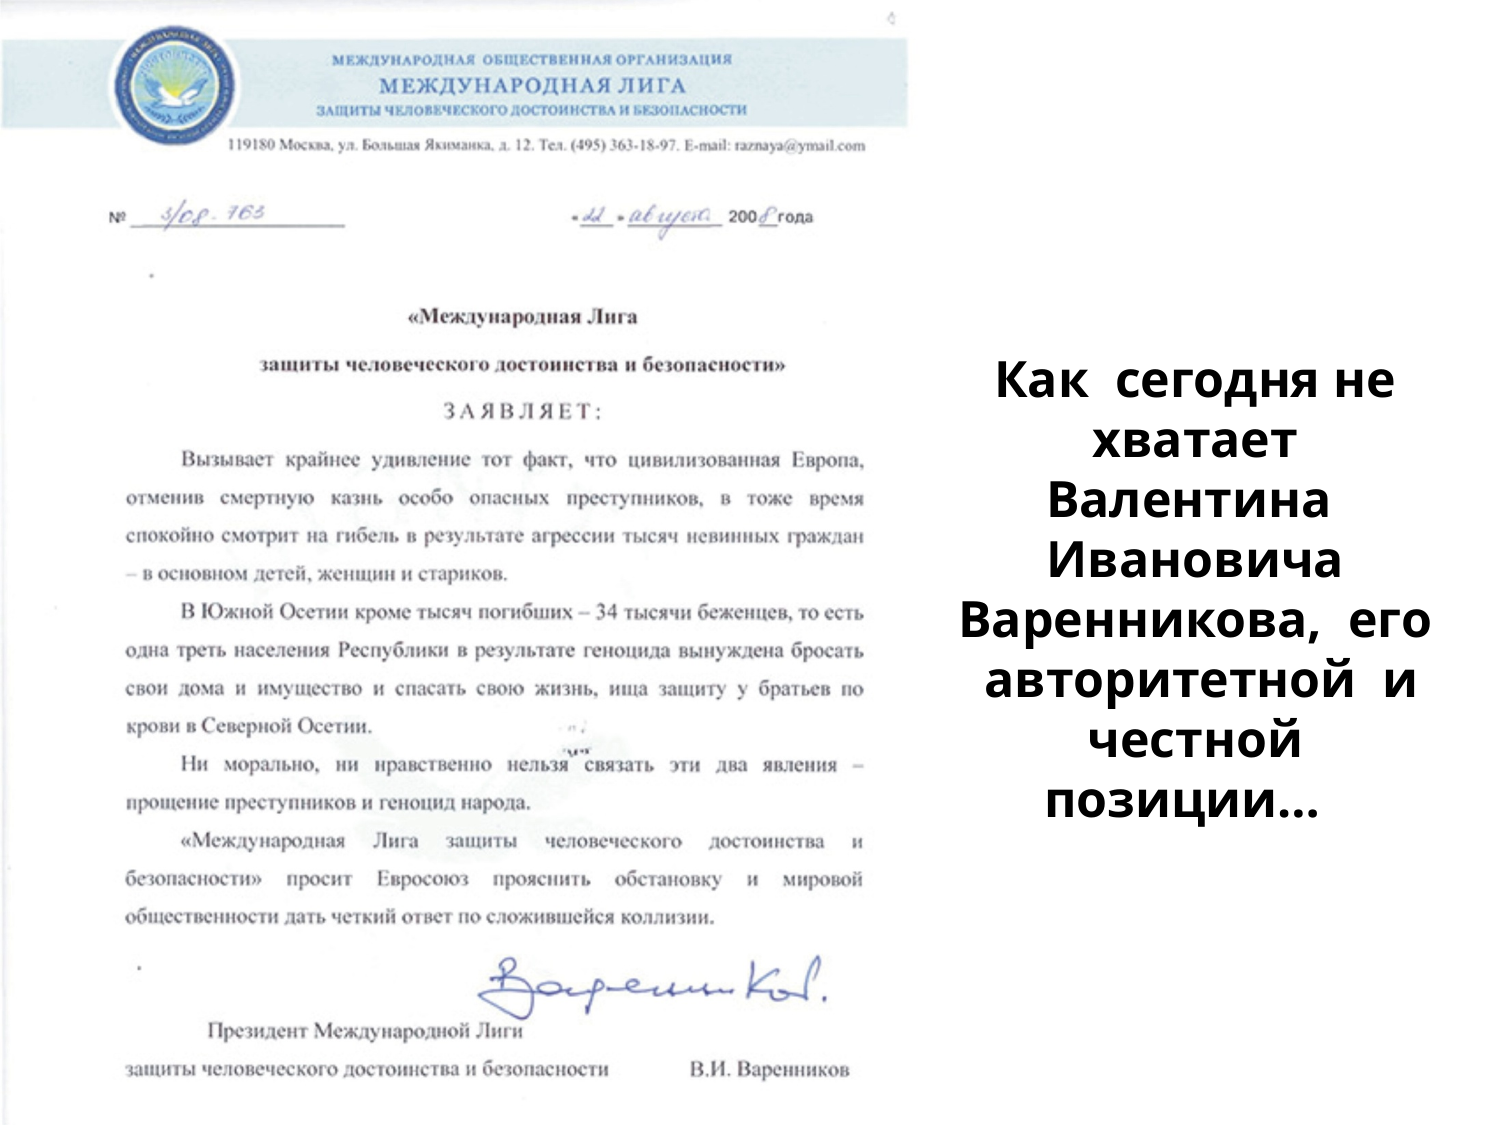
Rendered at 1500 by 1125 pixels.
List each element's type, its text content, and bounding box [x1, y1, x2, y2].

picture [0, 0, 930, 1125]
text_box Как сегодня не хватает Валентина Ивановича Варенникова, его авторитетной и честной позиции… [937, 339, 1454, 835]
